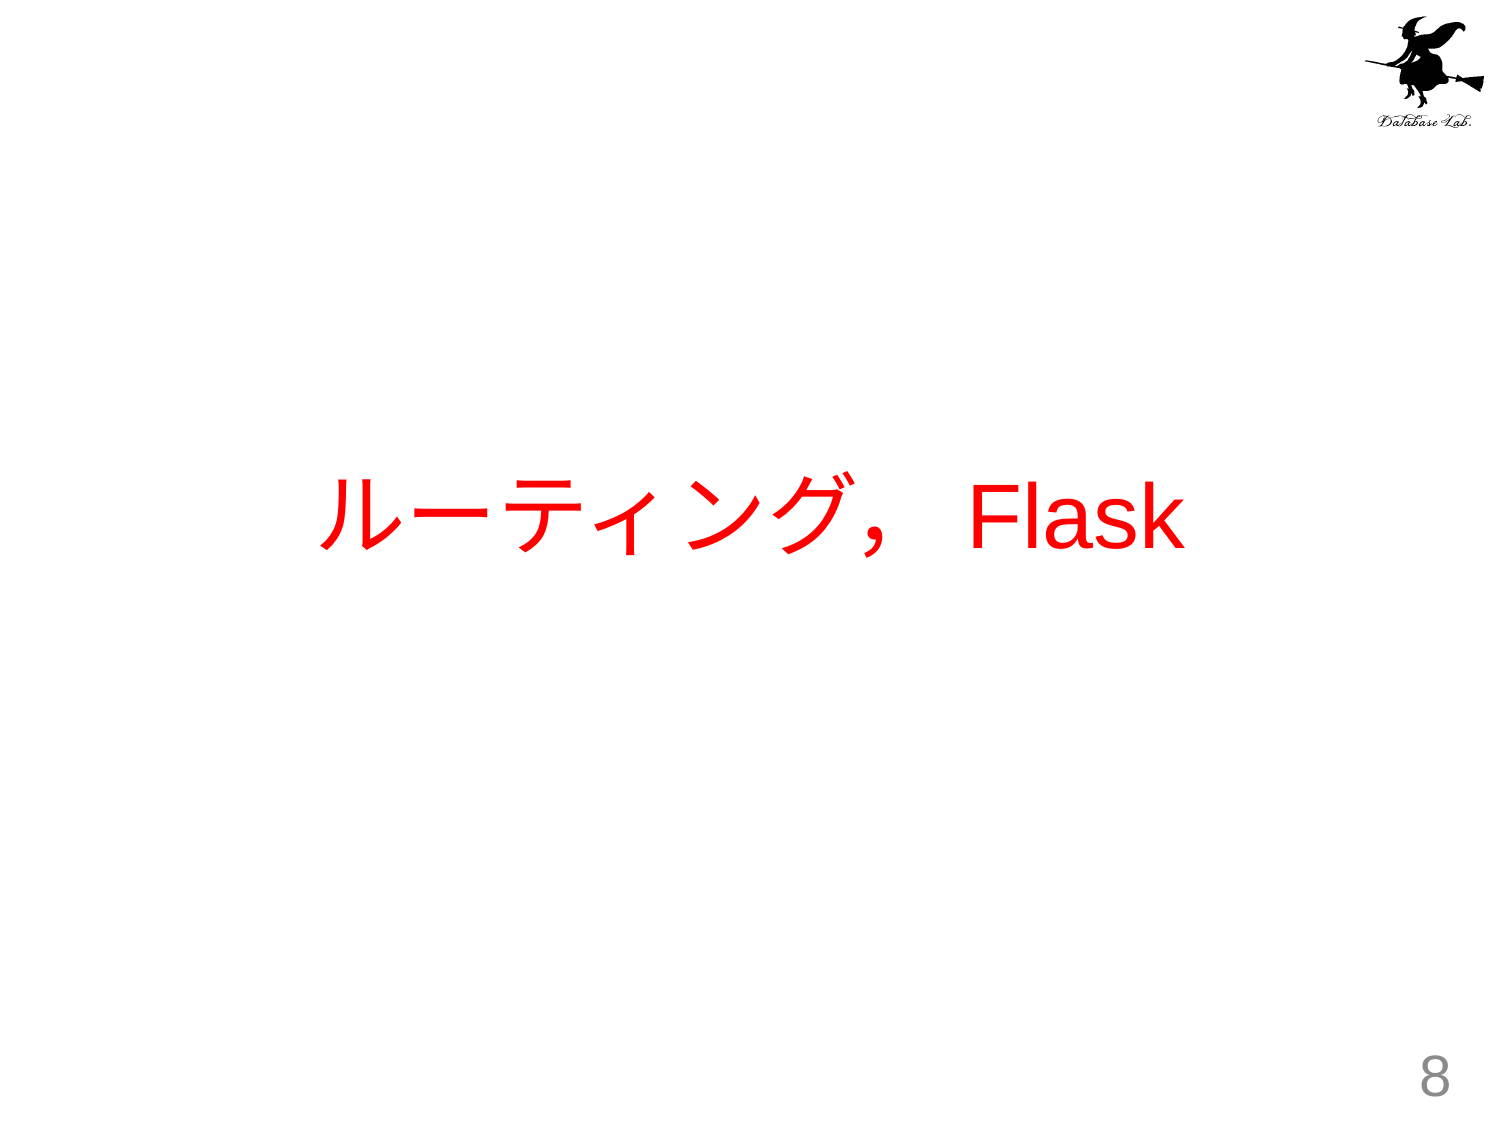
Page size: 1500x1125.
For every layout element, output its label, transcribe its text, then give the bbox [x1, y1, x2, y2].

title ルーティング，Flask [112, 184, 1388, 576]
picture [1362, 14, 1486, 130]
slide_number 8 [1129, 1042, 1467, 1103]
